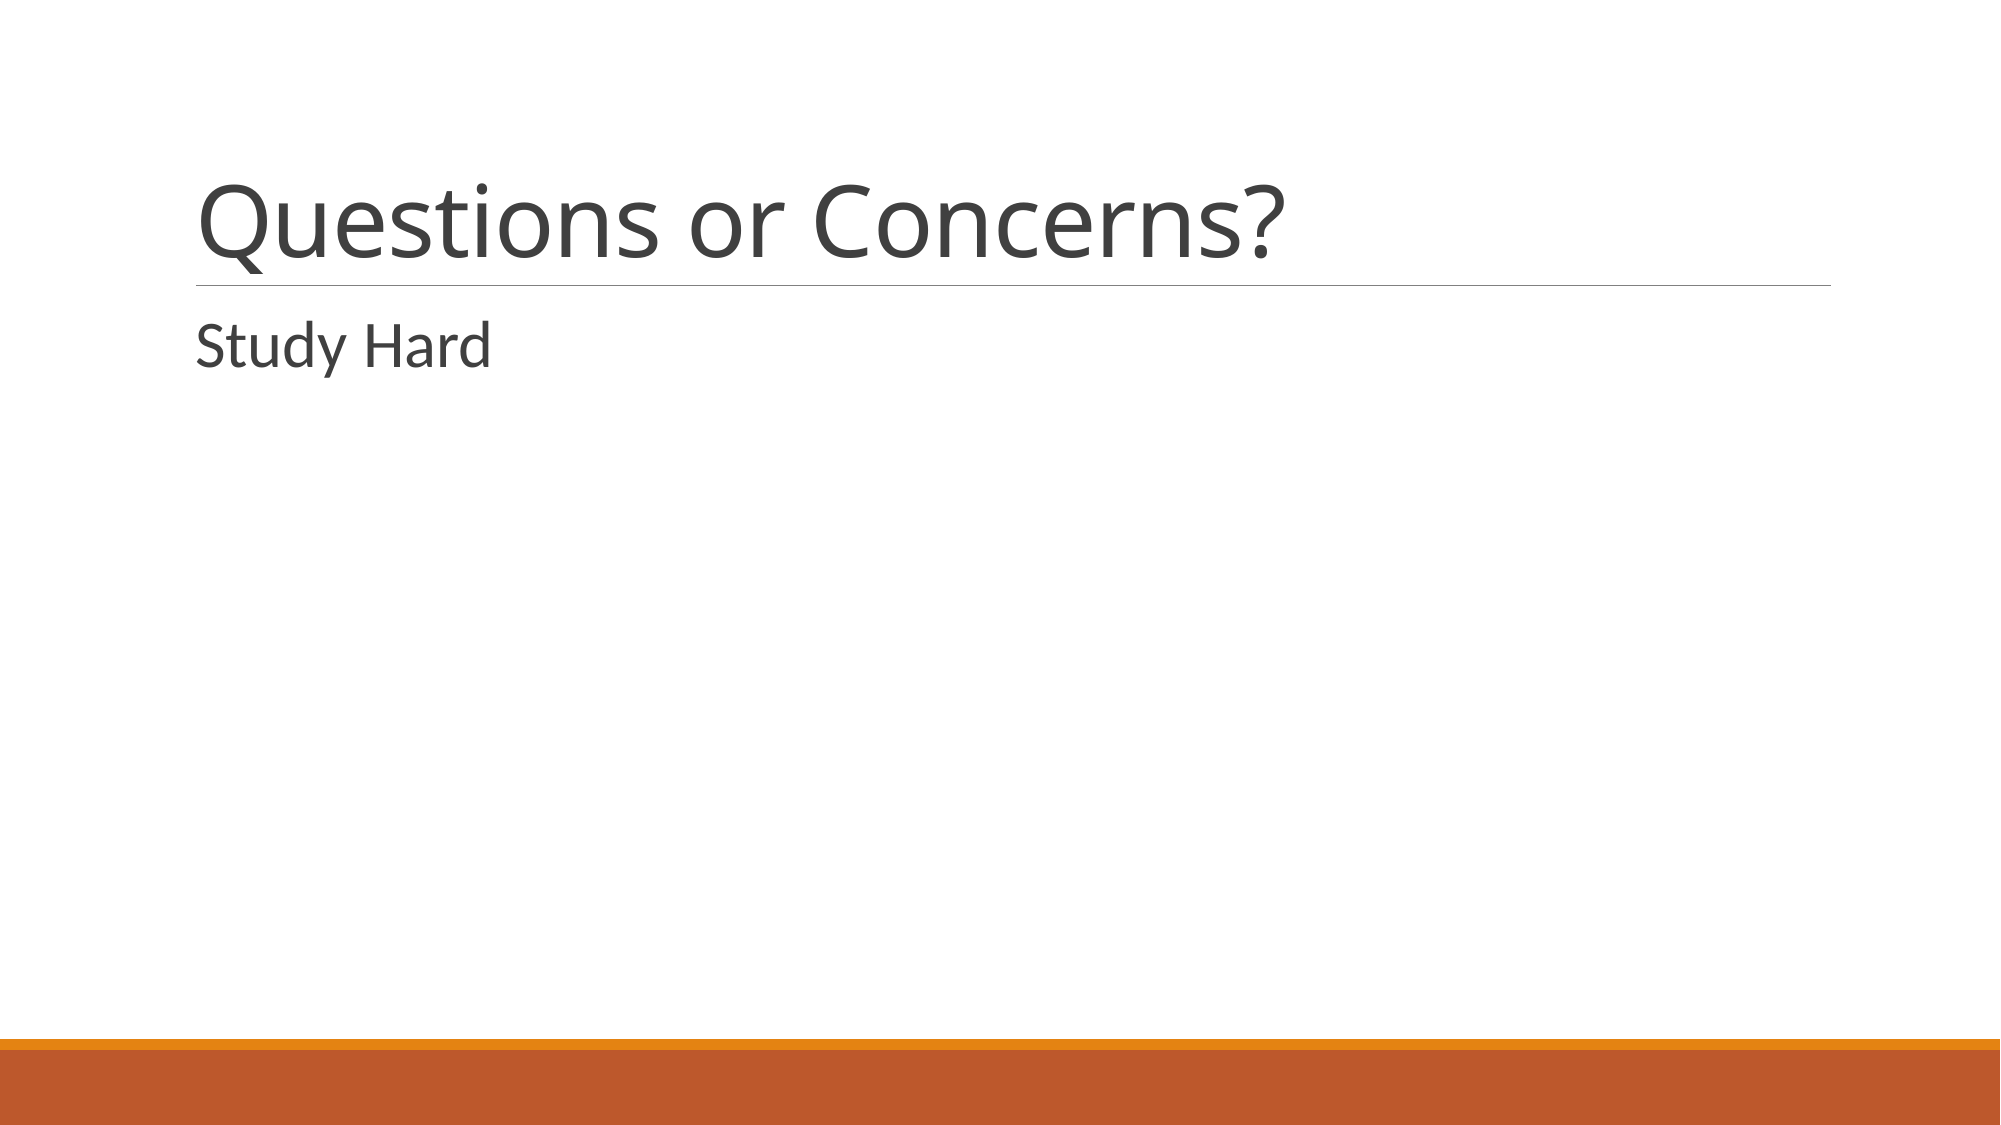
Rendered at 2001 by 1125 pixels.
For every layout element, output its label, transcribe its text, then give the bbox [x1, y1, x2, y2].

list Study Hard [180, 302, 1830, 963]
title Questions or Concerns? [180, 47, 1830, 285]
